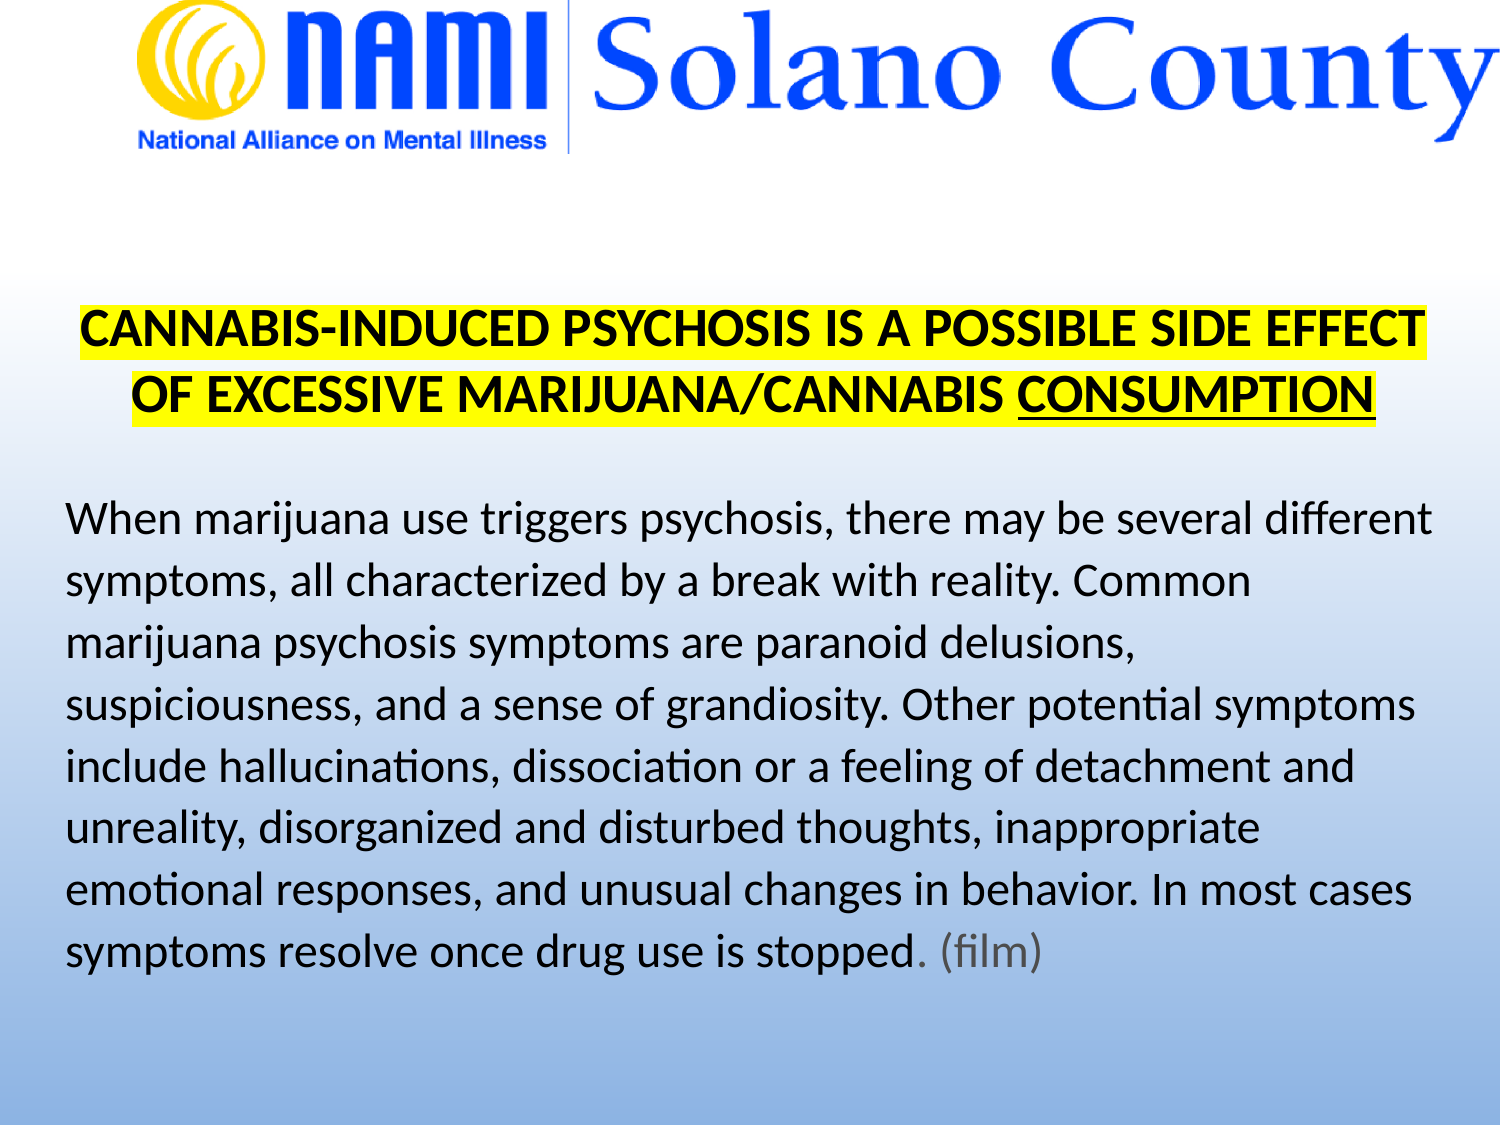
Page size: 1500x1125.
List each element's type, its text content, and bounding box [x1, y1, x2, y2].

picture [137, 0, 1500, 154]
list CANNABIS-INDUCED PSYCHOSIS IS A POSSIBLE SIDE EFFECT OF EXCESSIVE MARIJUANA/CANNABIS CONSUMPTION When marijuana use triggers psychosis, there may be several different symptoms, all characterized by a break with reality. Common marijuana psychosis symptoms are paranoid delusions, suspiciousness, and a sense of grandiosity. Other potential symptoms include hallucinations, dissociation or a feeling of detachment and unreality, disorganized and disturbed thoughts, inappropriate emotional responses, and unusual changes in behavior. In most cases symptoms resolve once drug use is stopped. (film) [50, 232, 1458, 1080]
